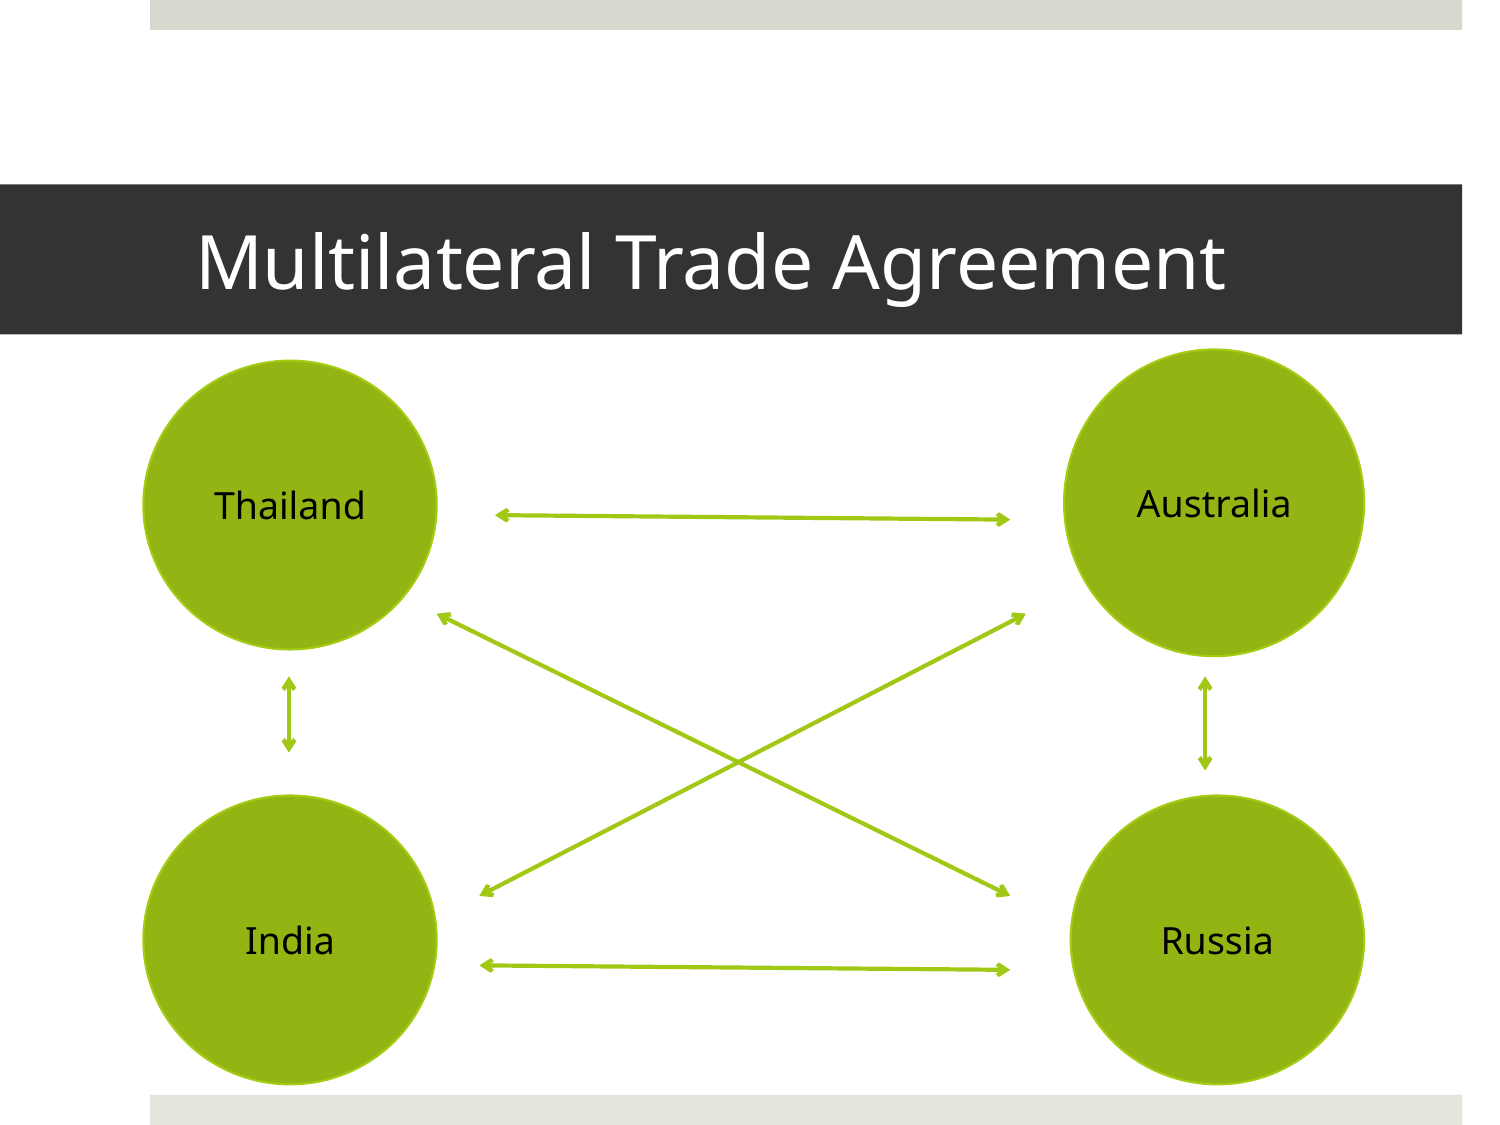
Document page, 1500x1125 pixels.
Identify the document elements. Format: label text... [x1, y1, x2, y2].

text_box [478, 964, 1011, 971]
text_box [494, 514, 1011, 521]
title Multilateral Trade Agreement [0, 184, 1463, 335]
text_box India [142, 794, 438, 1086]
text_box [436, 613, 478, 897]
text_box Australia [1063, 348, 1366, 658]
text_box Russia [1069, 794, 1366, 1086]
text_box Thailand [142, 359, 438, 651]
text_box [478, 613, 1027, 897]
